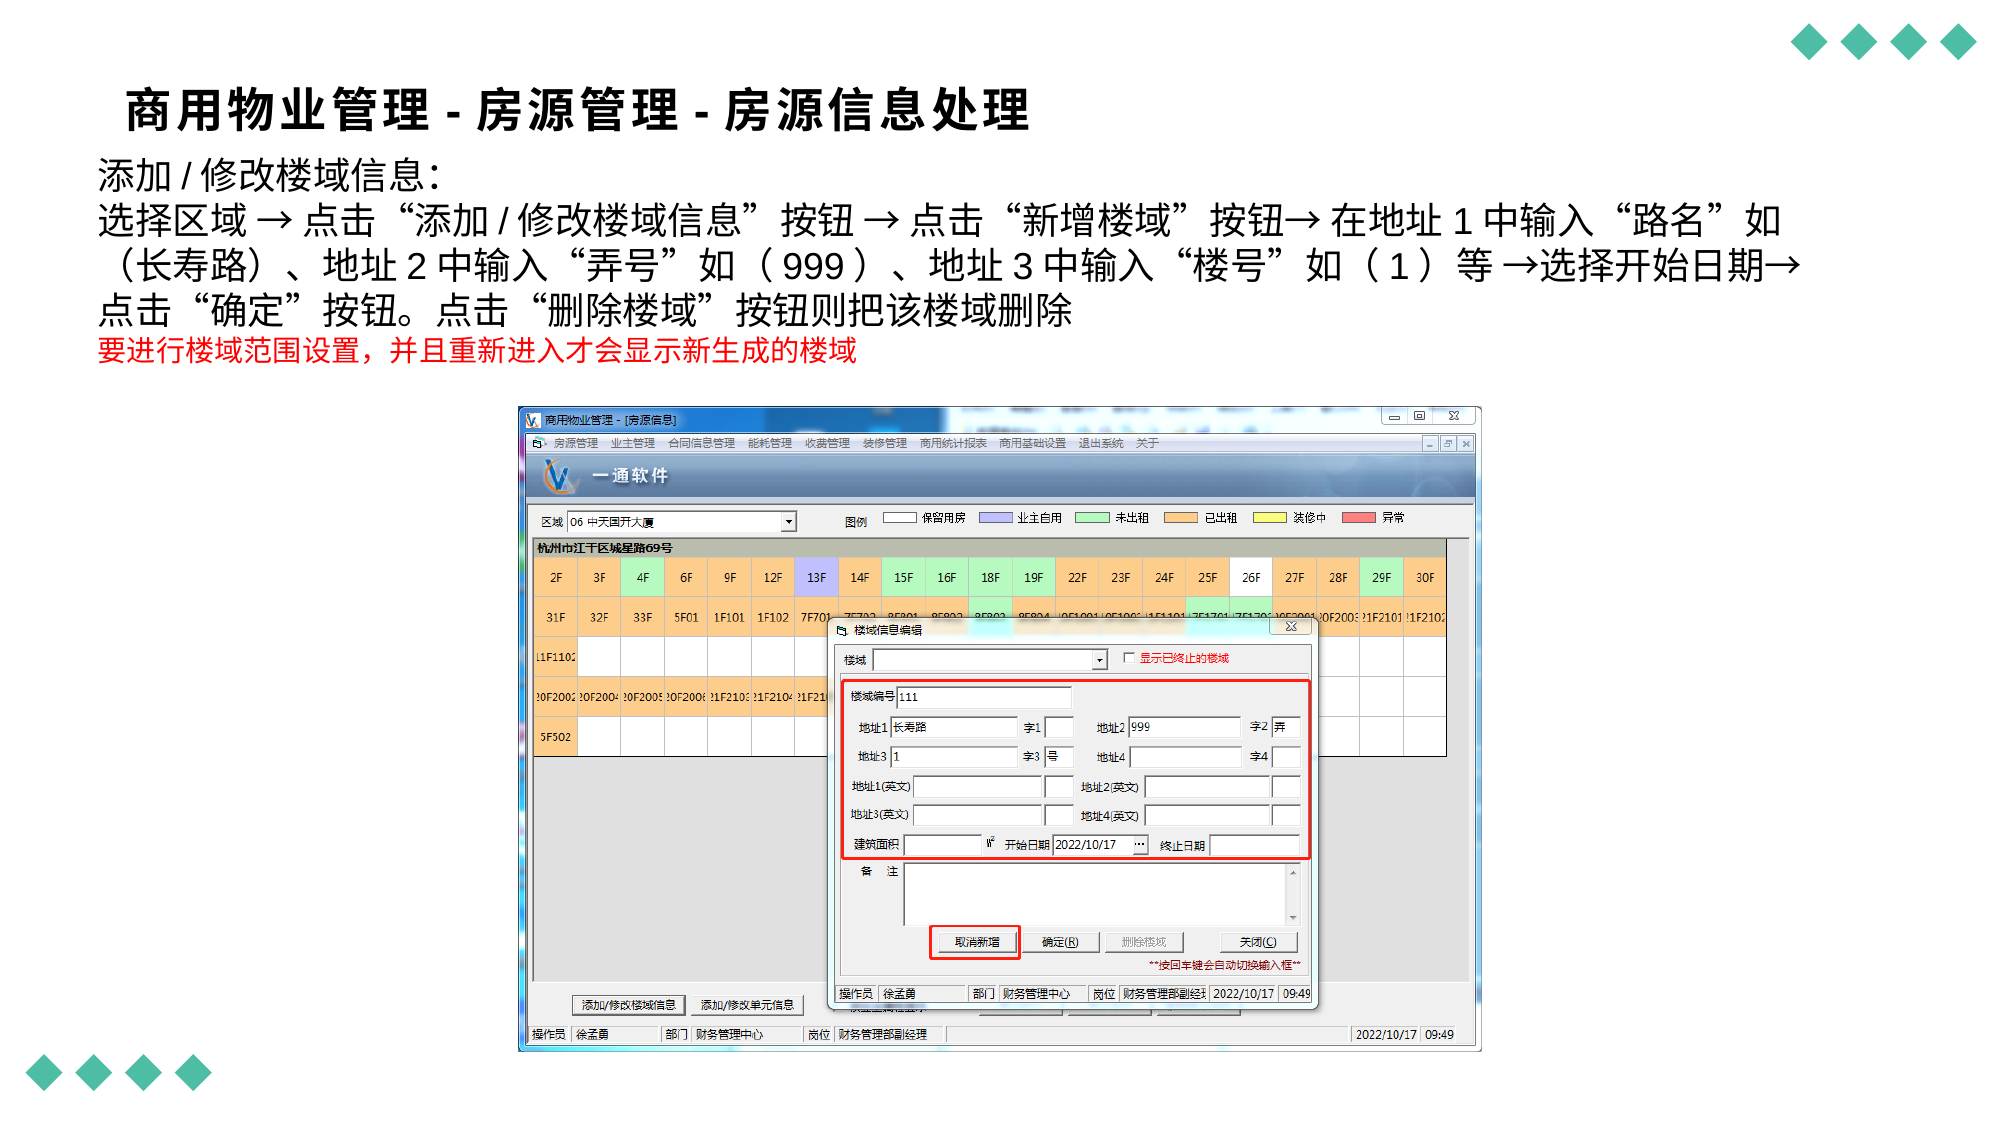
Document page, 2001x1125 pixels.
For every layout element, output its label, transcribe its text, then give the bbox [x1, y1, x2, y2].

text_box 添加/修改楼域信息： 选择区域 → 点击“添加/修改楼域信息”按钮 → 点击“新增楼域”按钮→ 在地址1中输入“路名”如 （长寿路）、地址2中输入“弄号”如（999）、地址3中输入“楼号”如（1）等 →选择开始日期→ 点击“确定”按钮。点击“删除楼域”按钮则把该楼域删除 要进行楼域范围设置，并且重新进入才会显示新生成的楼域 [82, 145, 1826, 410]
picture [518, 406, 1482, 1052]
title 商用物业管理-房源管理-房源信息处理 [109, 72, 1891, 146]
